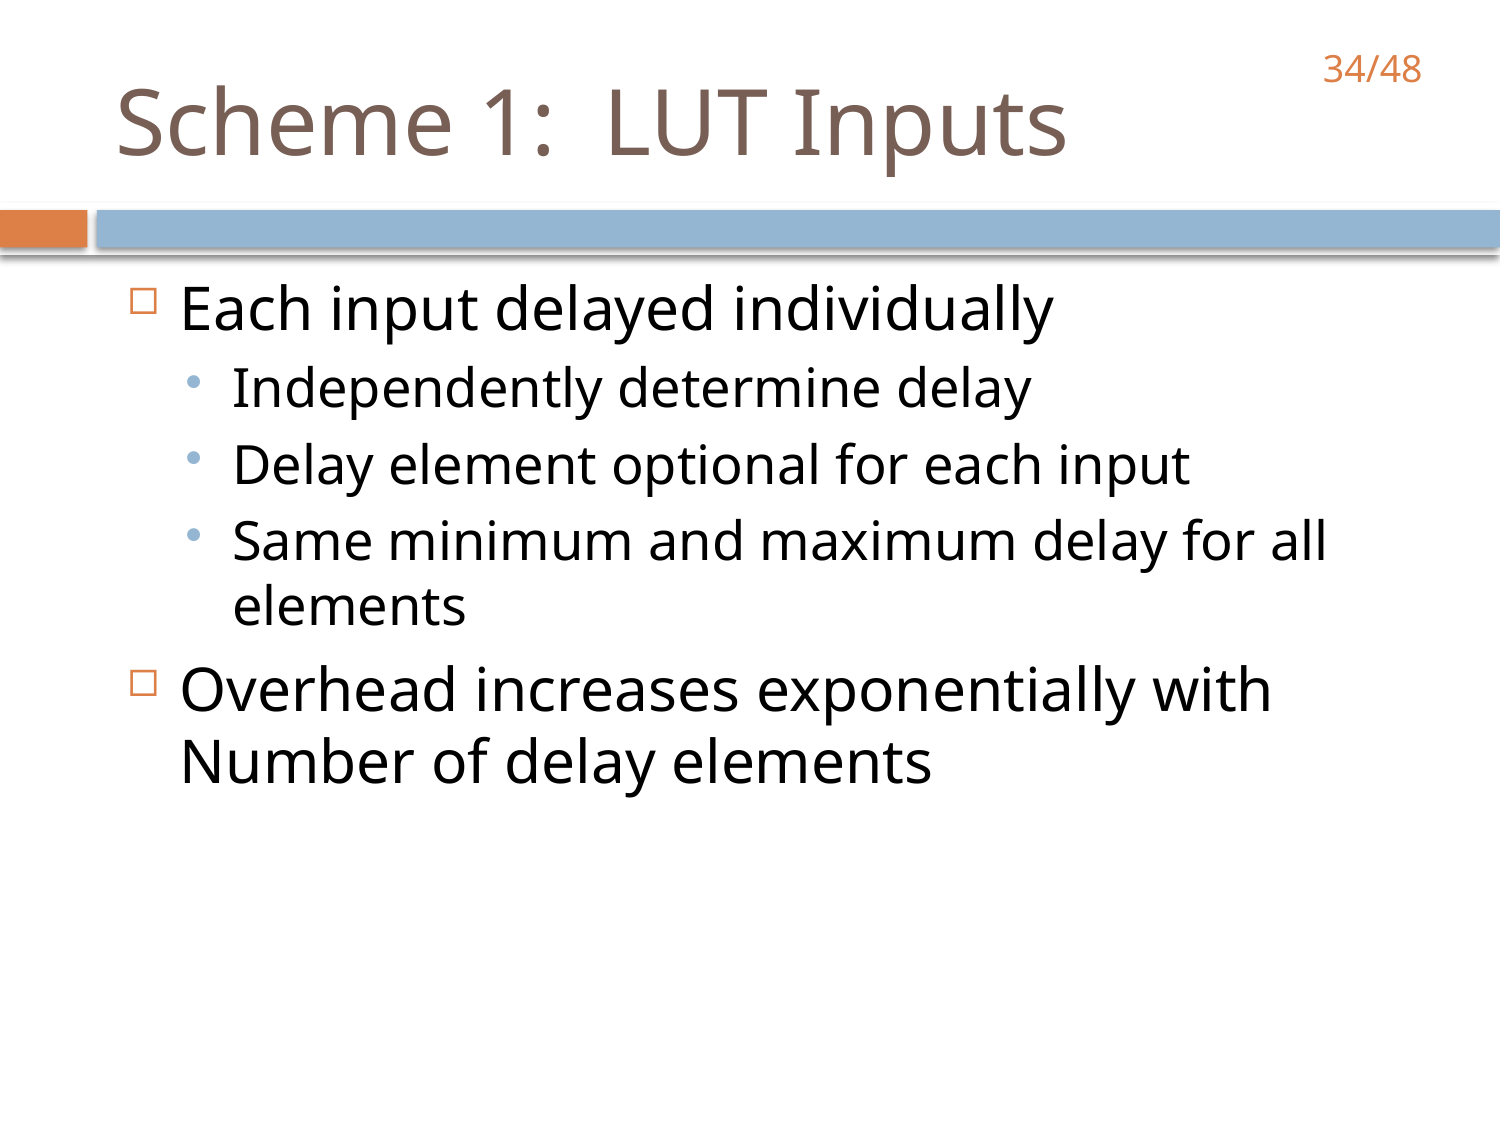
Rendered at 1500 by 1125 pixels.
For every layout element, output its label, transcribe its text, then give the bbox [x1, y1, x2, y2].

title Scheme 1: LUT Inputs [100, 37, 1438, 200]
list Each input delayed individually Independently determine delay Delay element optional for each input Same minimum and maximum delay for all elements Overhead increases exponentially with Number of delay elements [112, 262, 1388, 1005]
